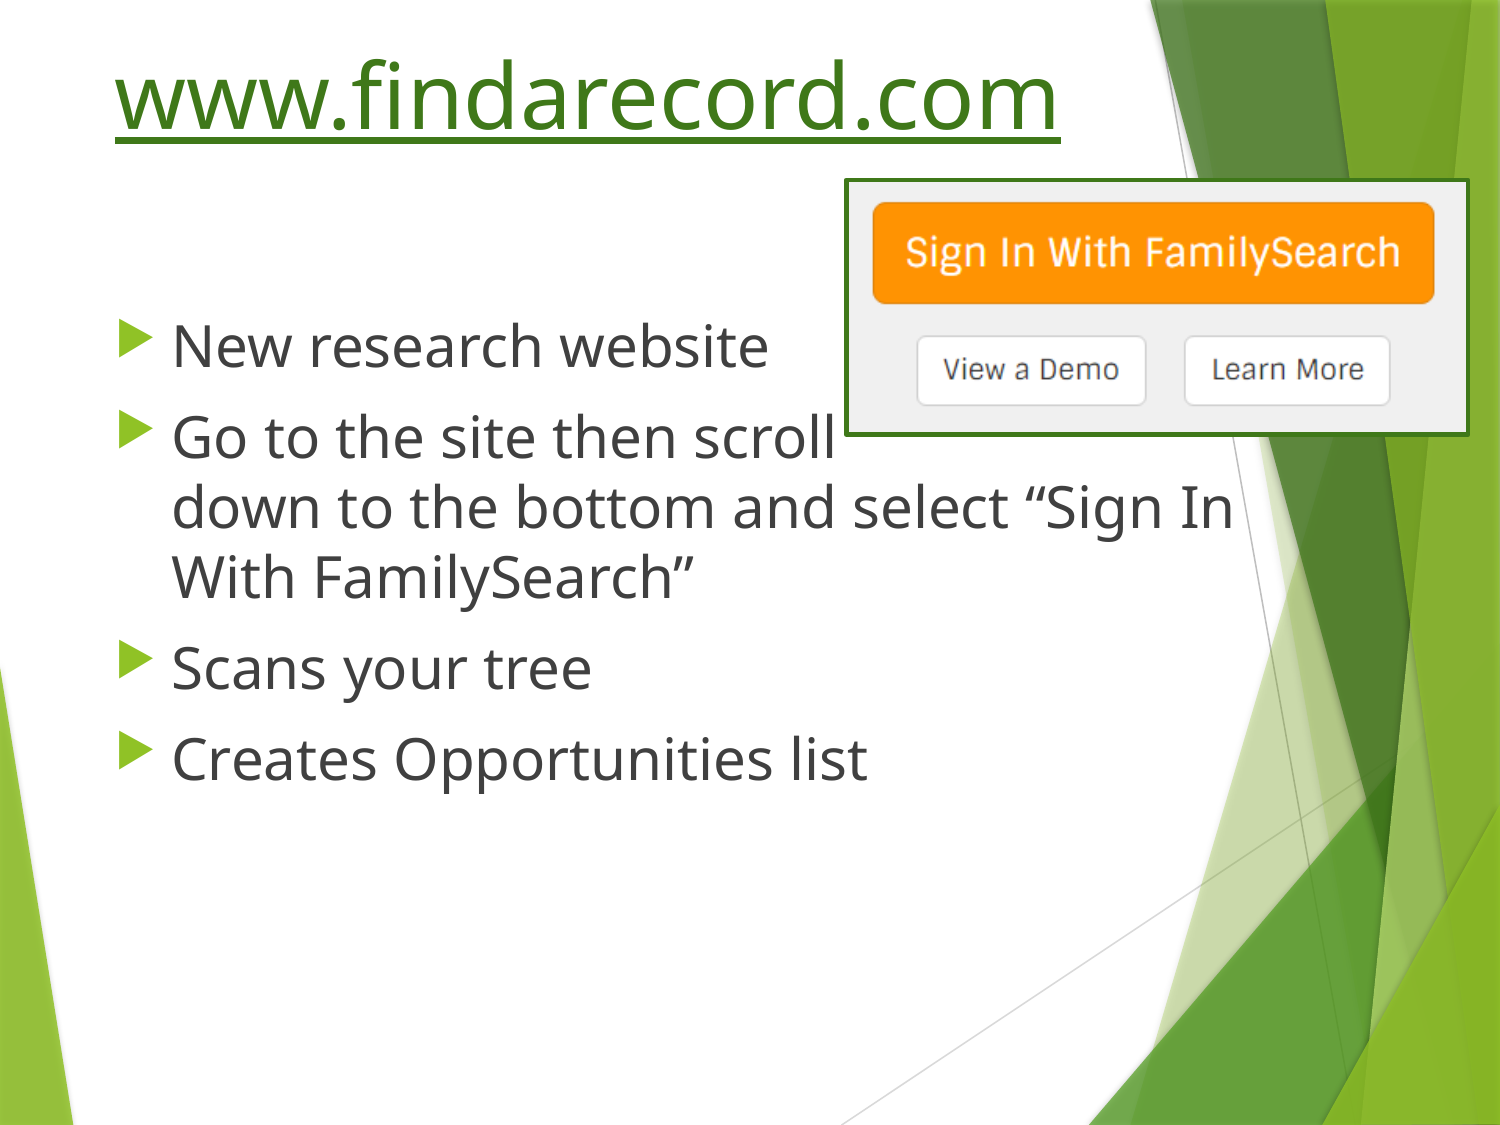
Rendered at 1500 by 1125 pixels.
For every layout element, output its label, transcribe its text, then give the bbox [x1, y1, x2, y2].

title www.findarecord.com [99, 30, 1142, 248]
picture [848, 181, 1467, 433]
list New research website Go to the site then scroll down to the bottom and select “Sign In With FamilySearch” Scans your tree Creates Opportunities list [99, 301, 1384, 1033]
